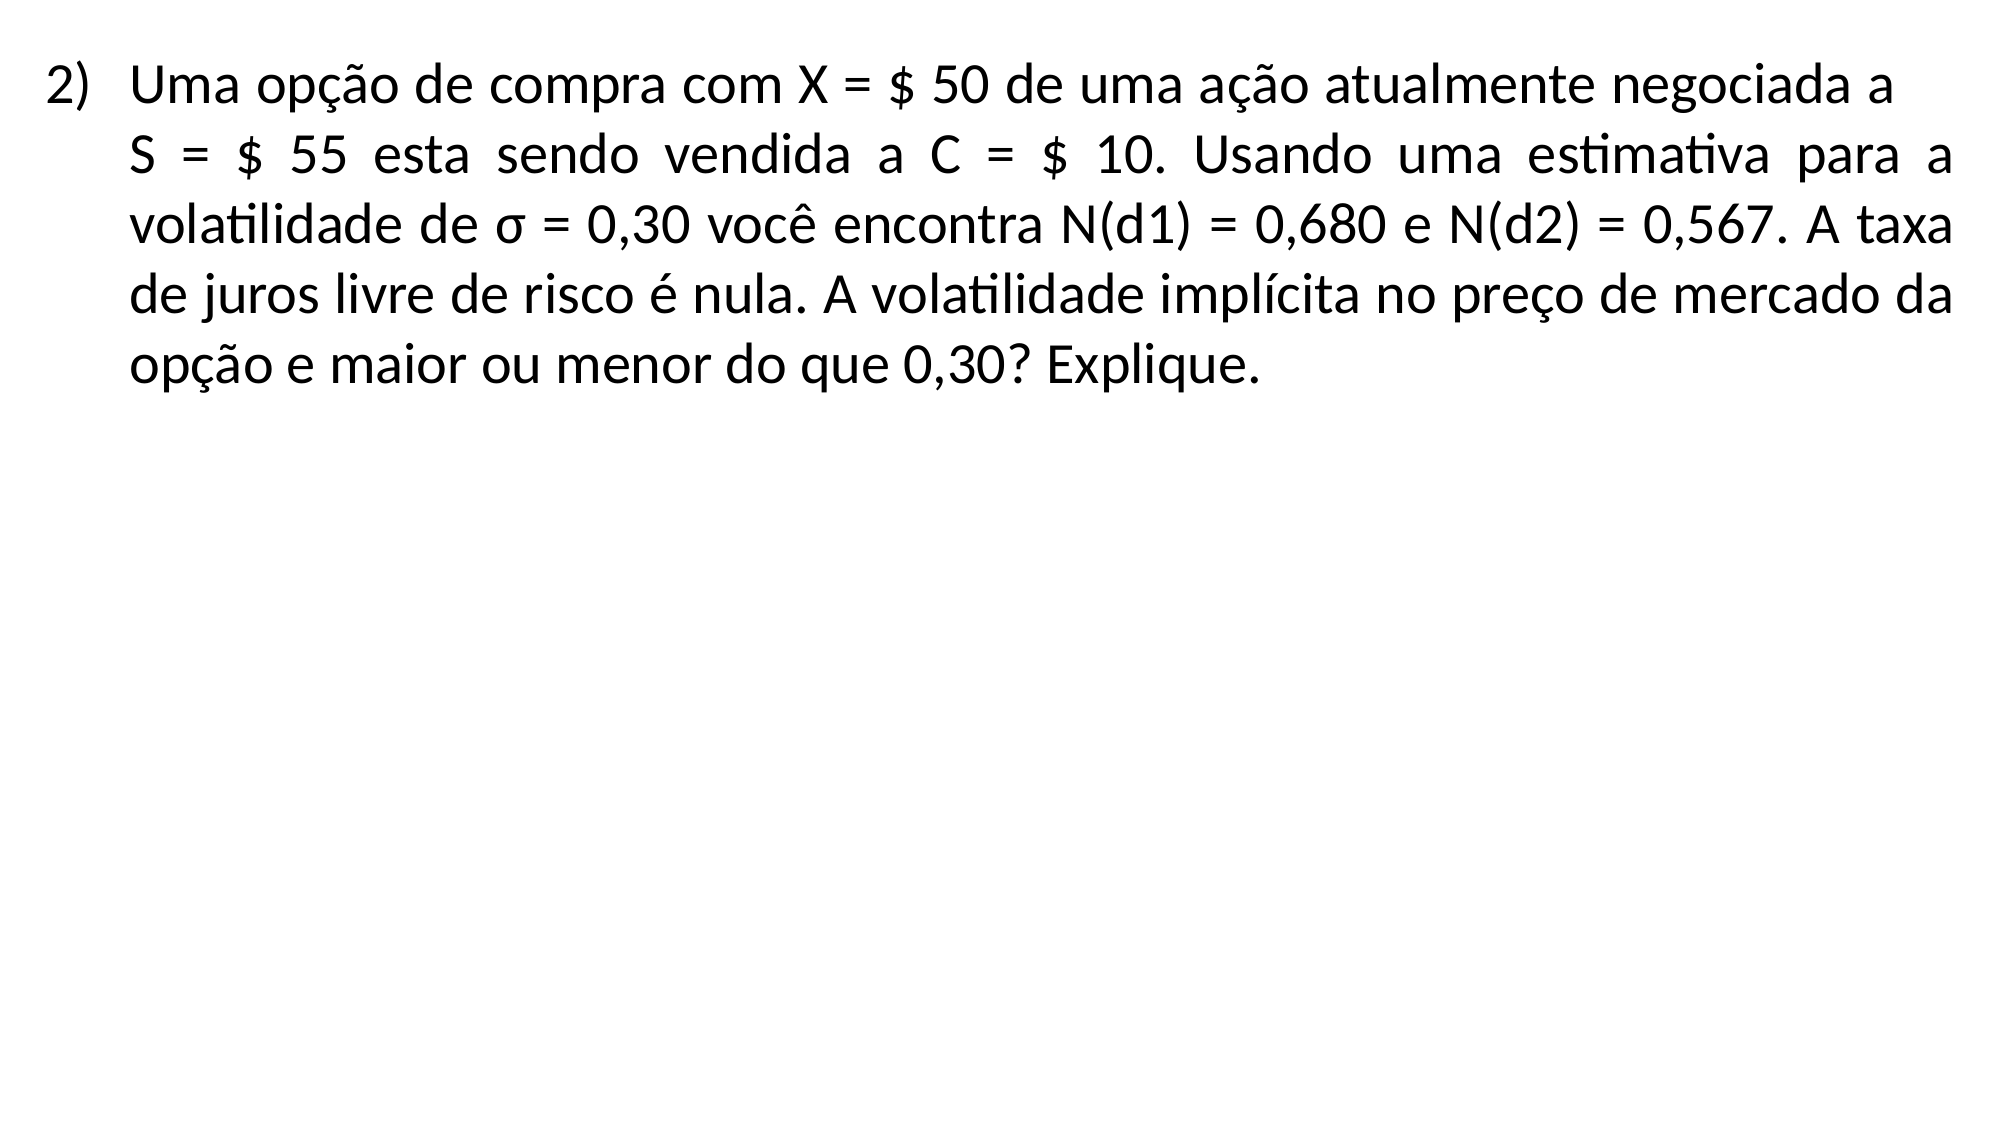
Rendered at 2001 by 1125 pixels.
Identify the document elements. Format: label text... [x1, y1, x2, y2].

text_box Uma opção de compra com X = $ 50 de uma ação atualmente negociada a S = $ 55 esta sendo vendida a C = $ 10. Usando uma estimativa para a volatilidade de σ = 0,30 você encontra N(d1) = 0,680 e N(d2) = 0,567. A taxa de juros livre de risco é nula. A volatilidade implícita no preço de mercado da opção e maior ou menor do que 0,30? Explique. [30, 37, 1971, 403]
